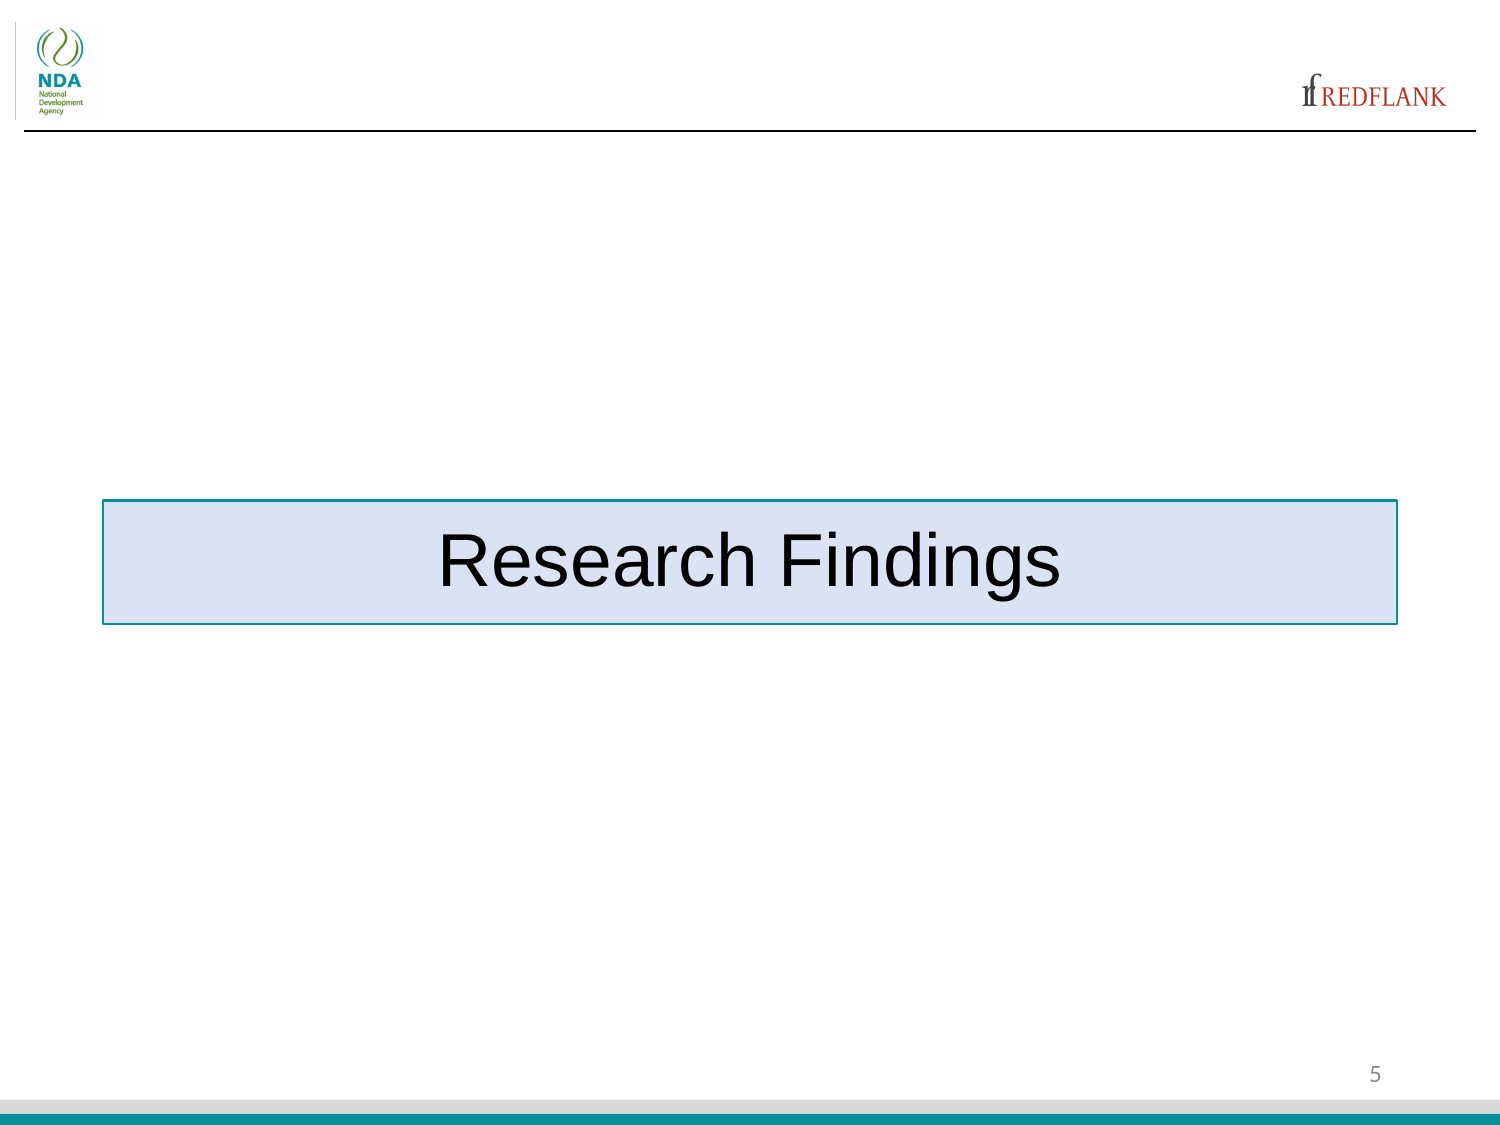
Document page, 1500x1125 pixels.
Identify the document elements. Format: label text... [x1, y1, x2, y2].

picture [1285, 59, 1463, 120]
picture [15, 22, 104, 120]
title Research Findings [103, 500, 1397, 625]
slide_number 5 [1059, 1042, 1397, 1103]
